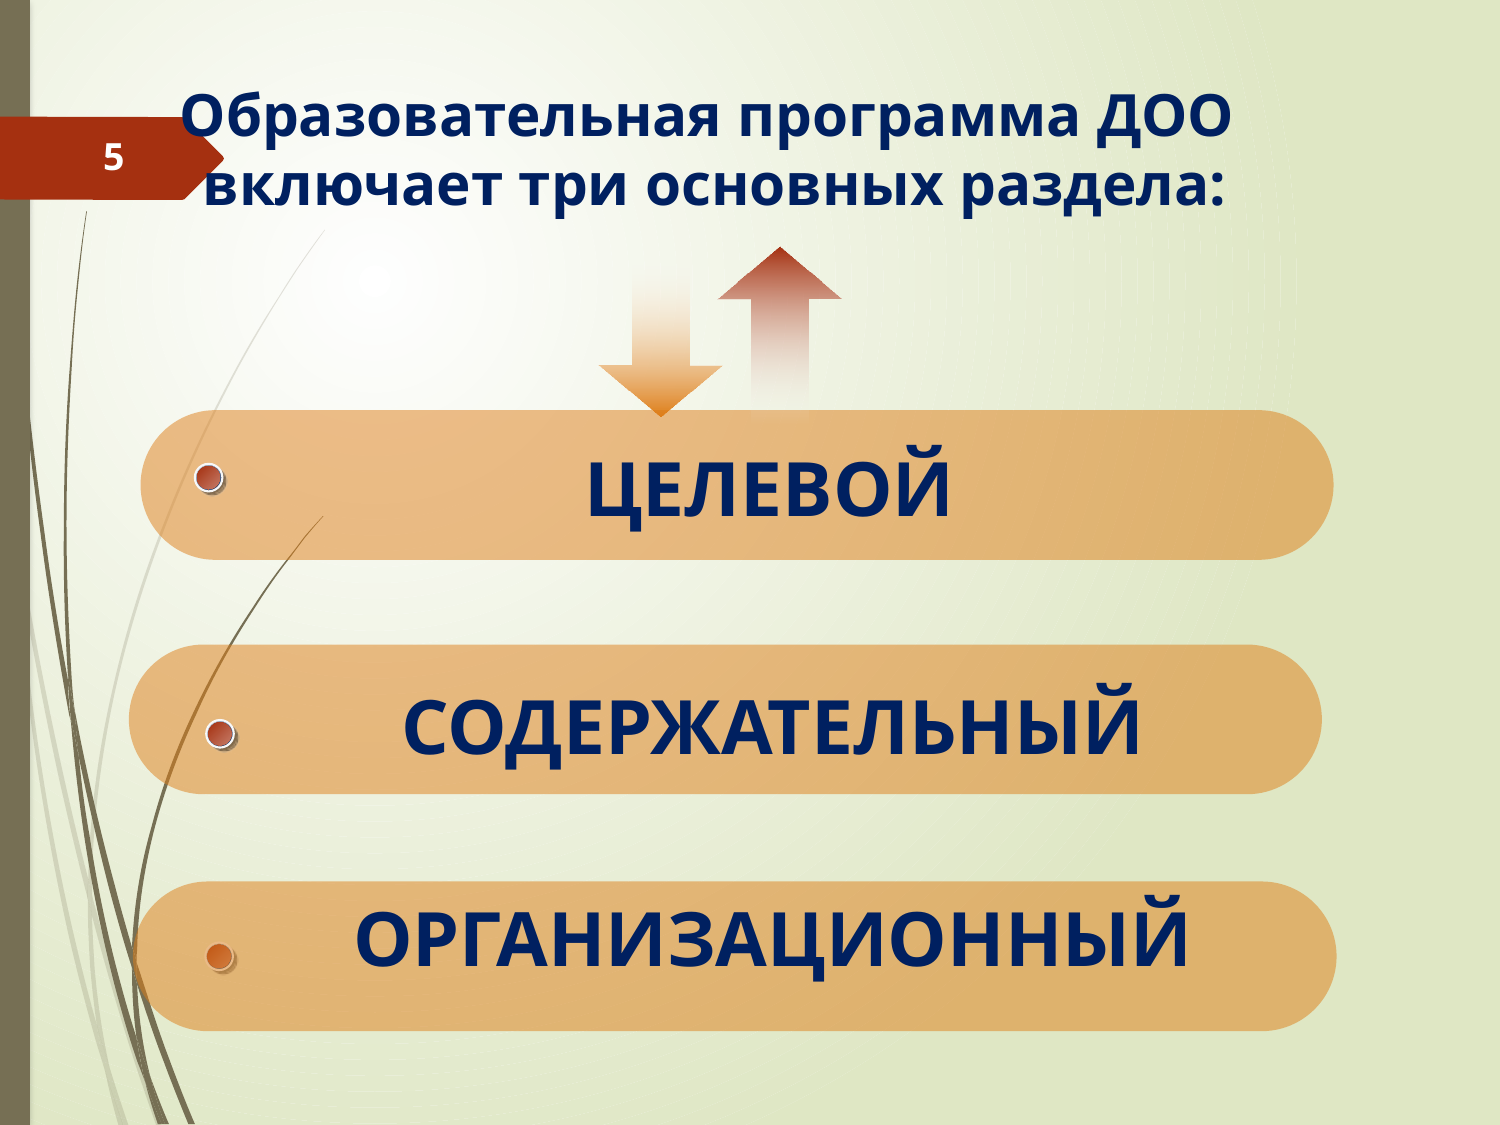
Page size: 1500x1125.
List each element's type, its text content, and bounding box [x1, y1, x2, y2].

text_box [598, 255, 723, 410]
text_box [205, 719, 235, 748]
text_box [128, 644, 1322, 795]
text_box СОДЕРЖАТЕЛЬНЫЙ [258, 682, 1288, 778]
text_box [194, 463, 223, 492]
text_box [132, 881, 1337, 1032]
text_box ЦЕЛЕВОЙ [246, 444, 1294, 541]
text_box 5 [88, 125, 172, 186]
text_box [140, 410, 1334, 560]
text_box ОРГАНИЗАЦИОННЫЙ [270, 894, 1275, 990]
title Образовательная программа ДОО включает три основных раздела: [128, 70, 1300, 258]
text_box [205, 942, 234, 971]
text_box [717, 246, 842, 425]
